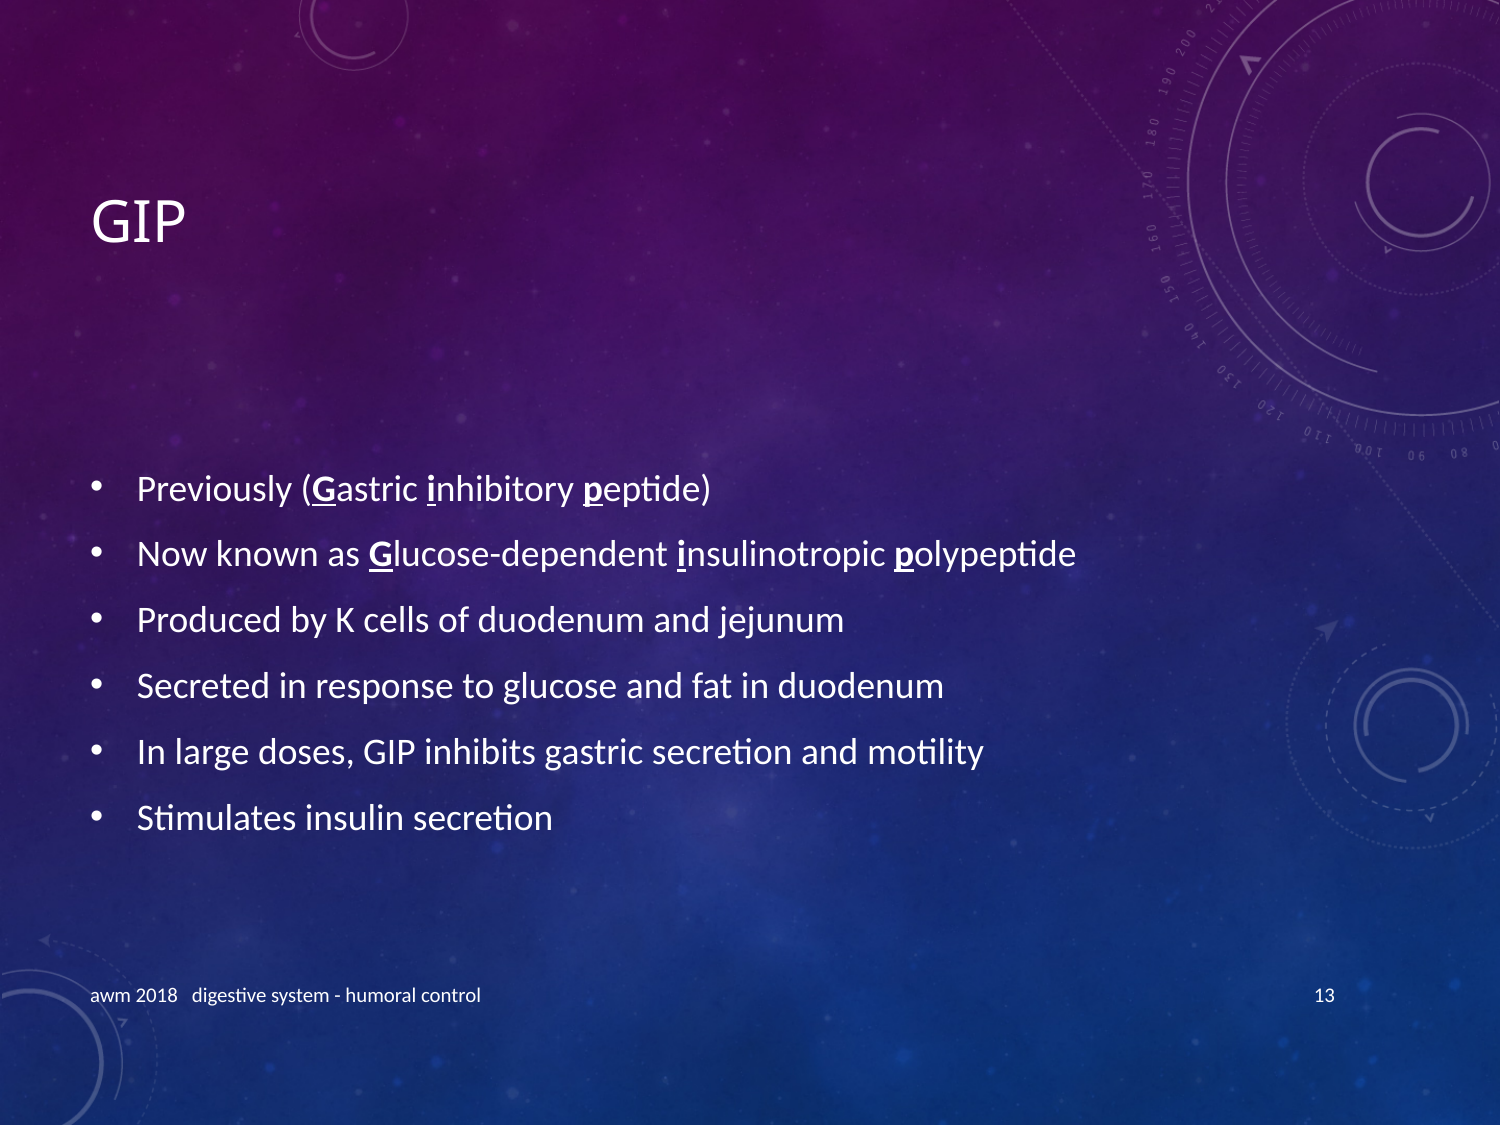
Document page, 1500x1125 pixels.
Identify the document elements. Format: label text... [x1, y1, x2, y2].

footer awm 2018 digestive system - humoral control [75, 963, 1058, 1025]
title GIP [75, 99, 1350, 339]
list Previously (Gastric inhibitory peptide) Now known as Glucose-dependent insulinotropic polypeptide Produced by K cells of duodenum and jejunum Secreted in response to glucose and fat in duodenum In large doses, GIP inhibits gastric secretion and motility Stimulates insulin secretion [75, 351, 1350, 950]
picture [0, 0, 1500, 1125]
slide_number 13 [1281, 963, 1350, 1025]
